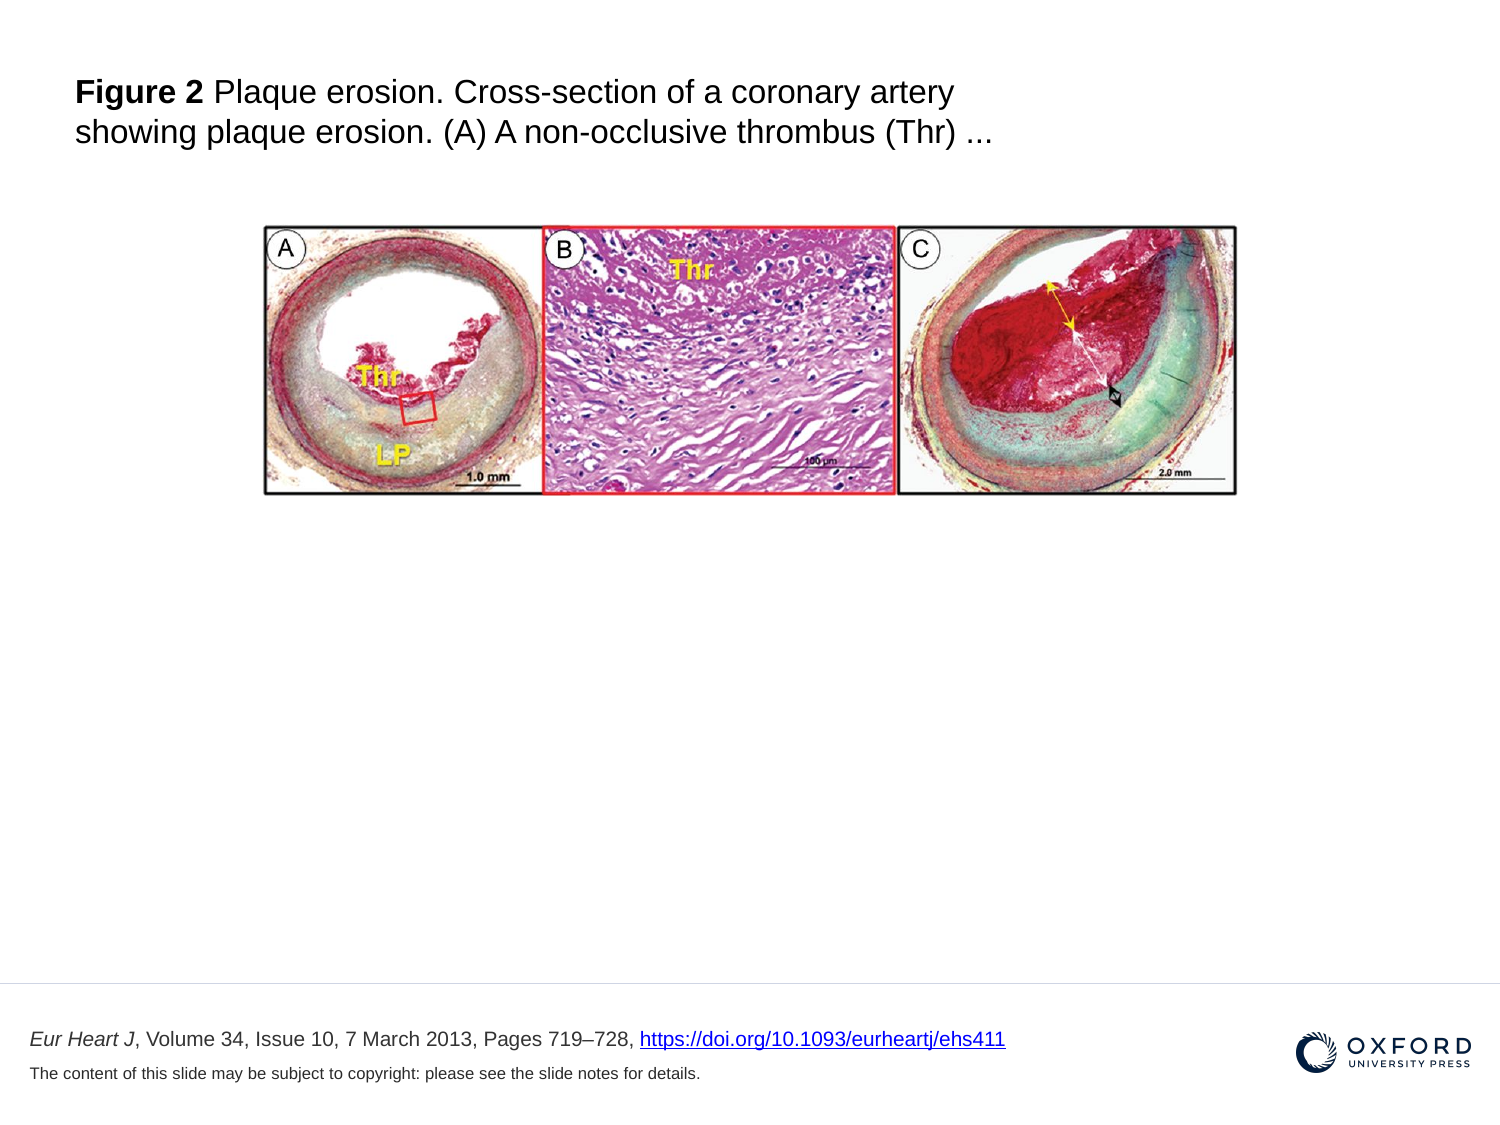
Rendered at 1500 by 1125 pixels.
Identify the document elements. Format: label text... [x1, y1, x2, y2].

picture [1296, 1032, 1471, 1073]
picture [262, 224, 1238, 496]
footer Eur Heart J, Volume 34, Issue 10, 7 March 2013, Pages 719–728, https://doi.org/10.1093/eurheartj/ehs411 The content of this slide may be subject to copyright: please see the slide notes for details. [0, 983, 1260, 1125]
title Figure 2 Plaque erosion. Cross-section of a coronary artery showing plaque erosion. (A) A non-occlusive thrombus (Thr) ... [75, 69, 1078, 171]
